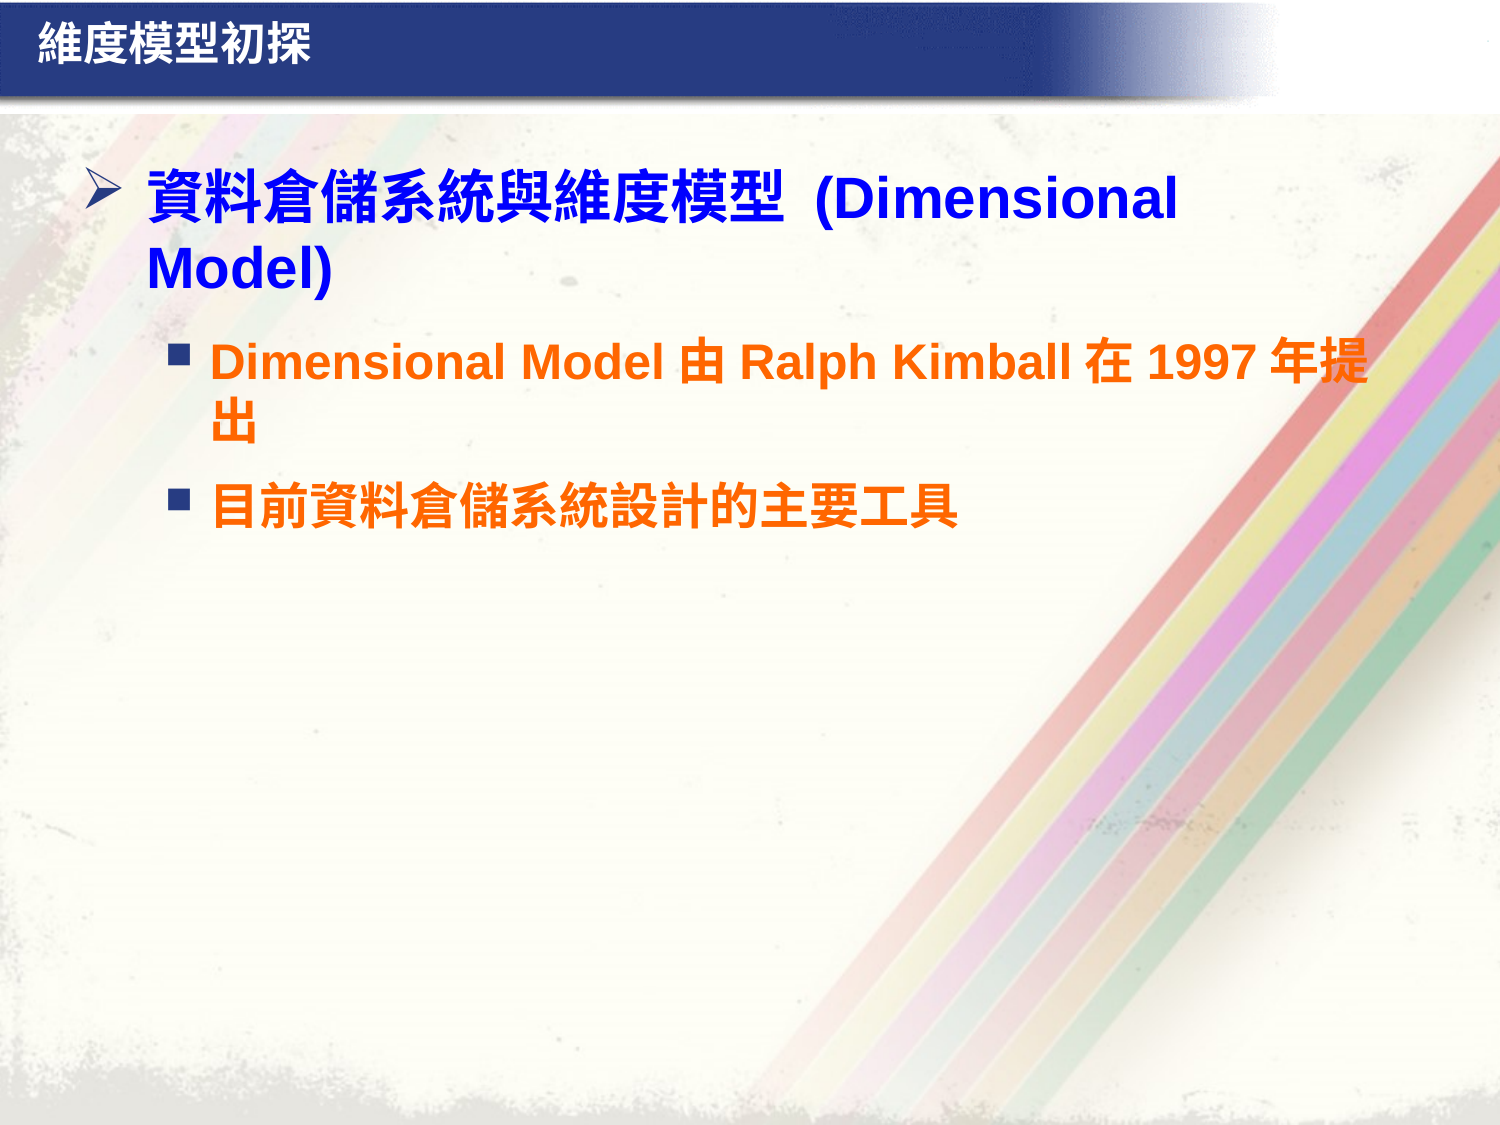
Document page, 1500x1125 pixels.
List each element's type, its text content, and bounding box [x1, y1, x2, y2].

title 維度模型初探 [37, 0, 1163, 93]
list 資料倉儲系統與維度模型 (Dimensional Model) Dimensional Model由Ralph Kimball在1997年提出 目前資料倉儲系統設計的主要工具 [80, 160, 1381, 964]
picture [0, 0, 1500, 1125]
